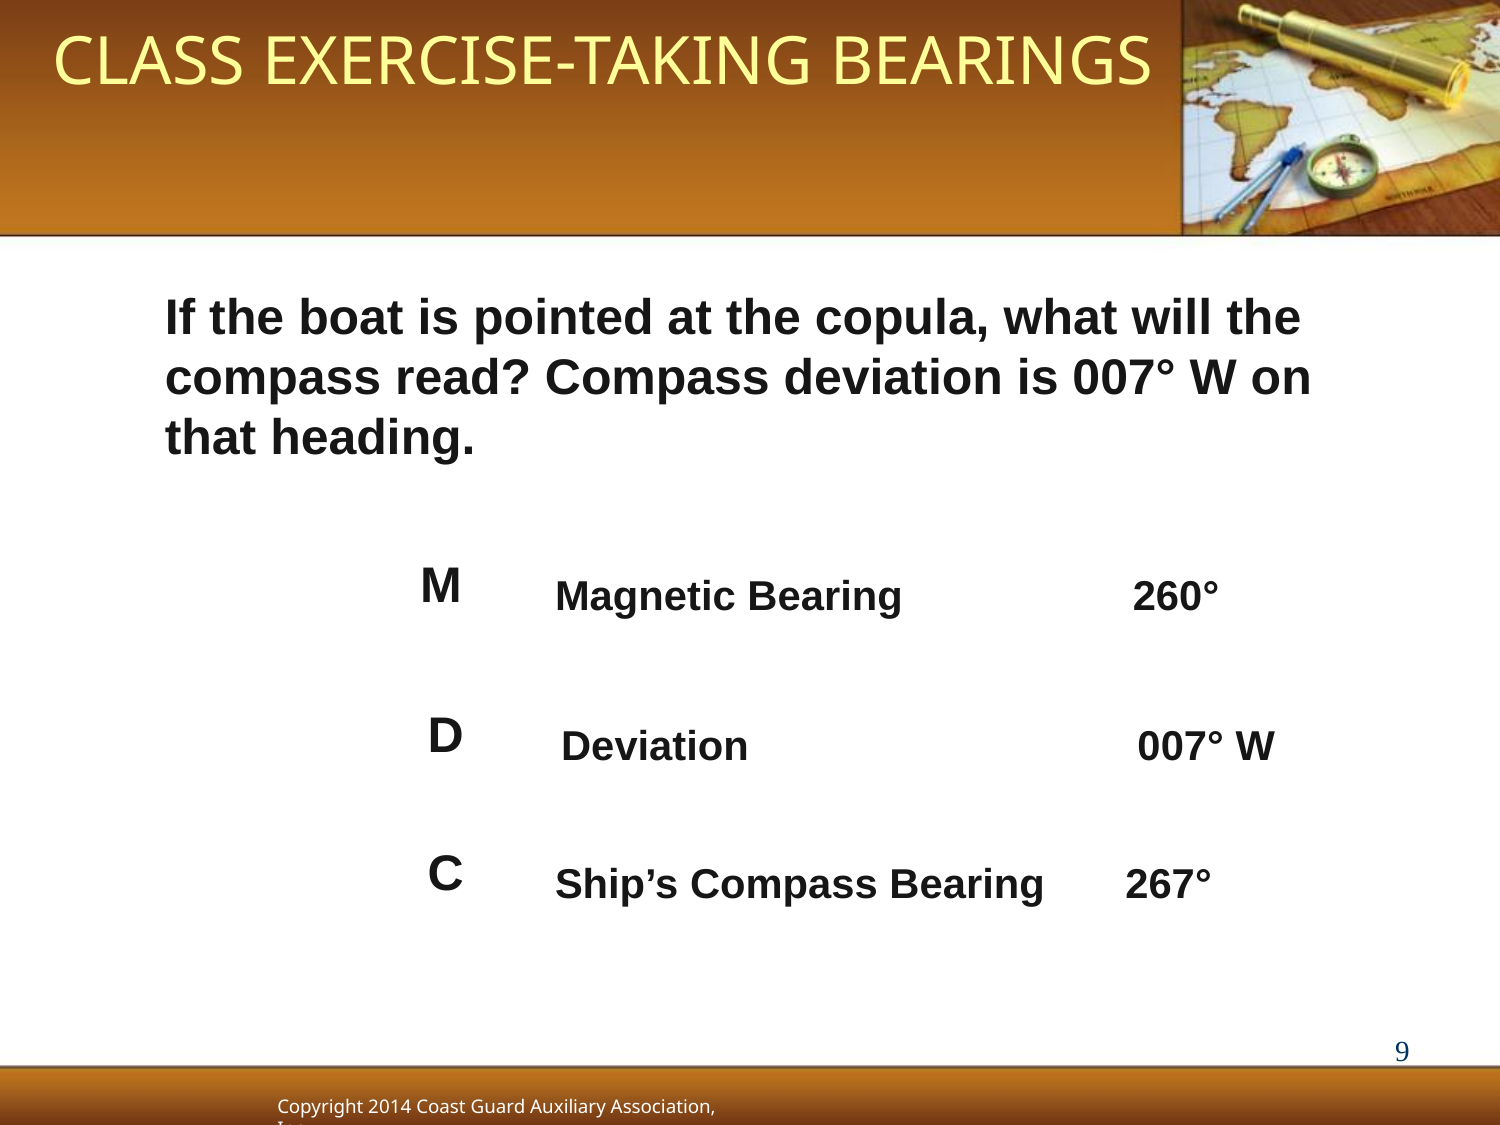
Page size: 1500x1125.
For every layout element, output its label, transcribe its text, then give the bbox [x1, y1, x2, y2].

picture [0, 0, 1500, 1125]
slide_number 9 [1074, 1024, 1425, 1103]
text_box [412, 832, 1230, 915]
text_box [412, 694, 1300, 777]
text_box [404, 544, 1249, 627]
text_box If the boat is pointed at the copula, what will the compass read? Compass deviation is 007° W on that heading. [150, 277, 1400, 532]
title Class Exercise-Taking Bearings [37, 10, 1313, 234]
